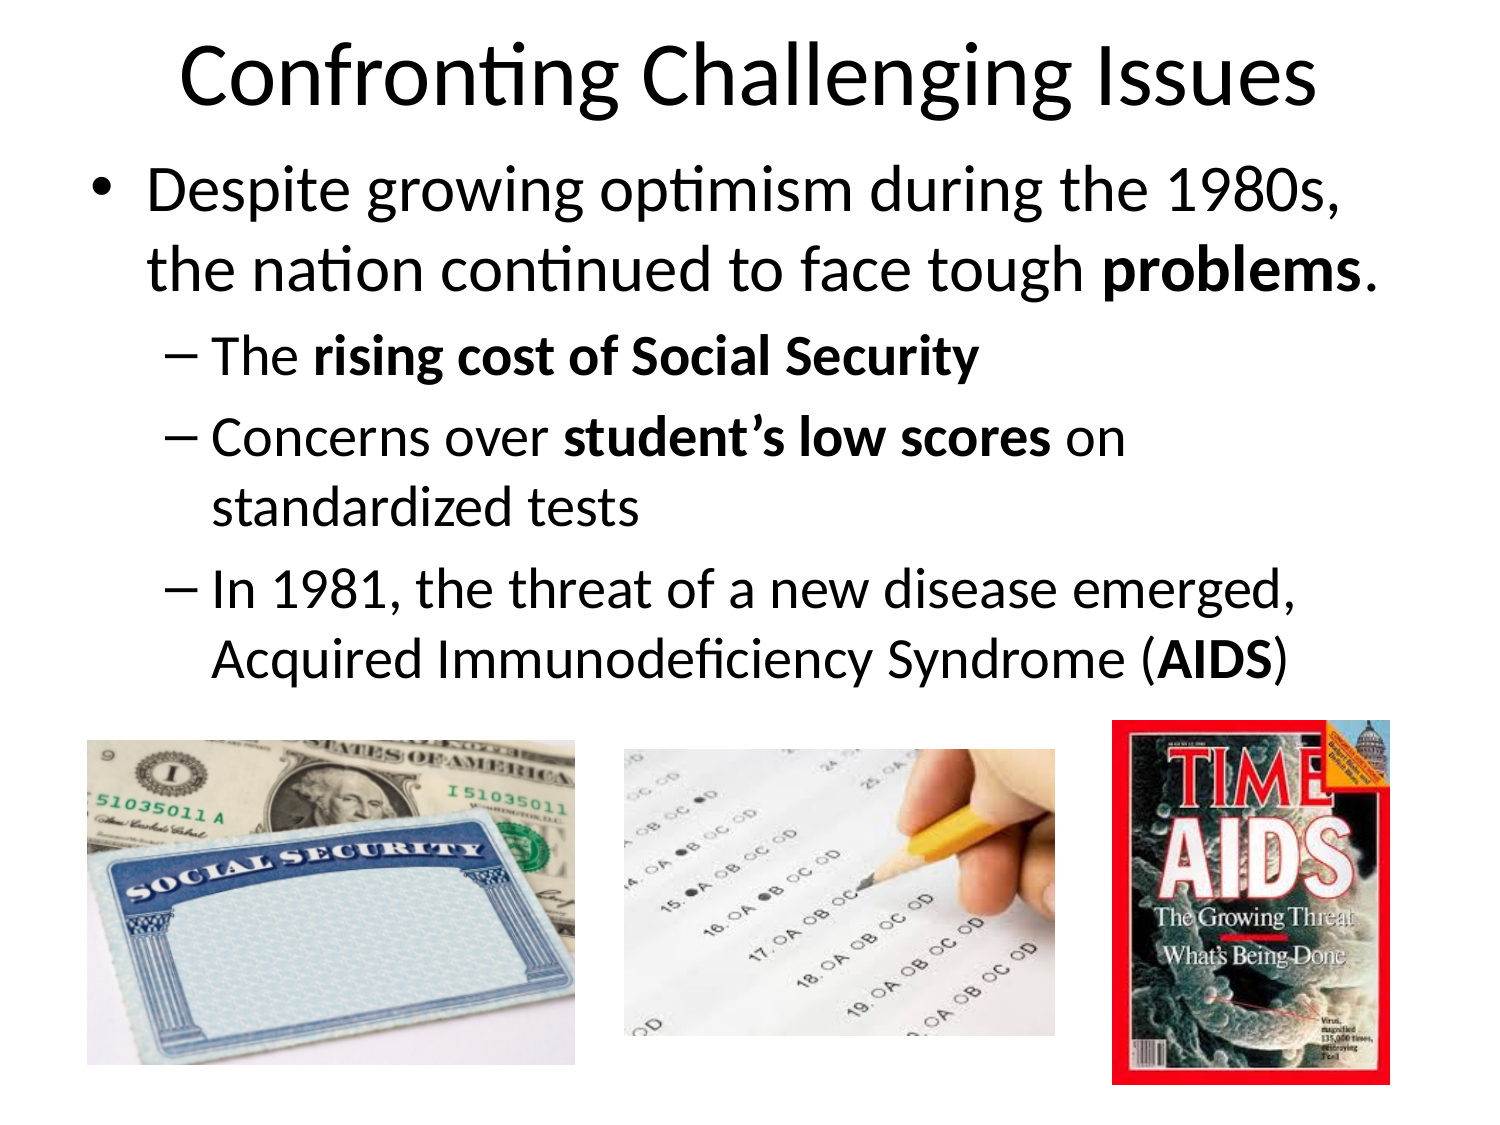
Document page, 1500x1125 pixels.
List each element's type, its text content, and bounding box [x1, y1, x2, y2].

picture [624, 749, 1055, 1036]
list Despite growing optimism during the 1980s, the nation continued to face tough problems. The rising cost of Social Security Concerns over student’s low scores on standardized tests In 1981, the threat of a new disease emerged, Acquired Immunodeficiency Syndrome (AIDS) [75, 137, 1425, 880]
picture [1112, 720, 1390, 1085]
picture [87, 740, 576, 1065]
title Confronting Challenging Issues [75, 0, 1425, 137]
